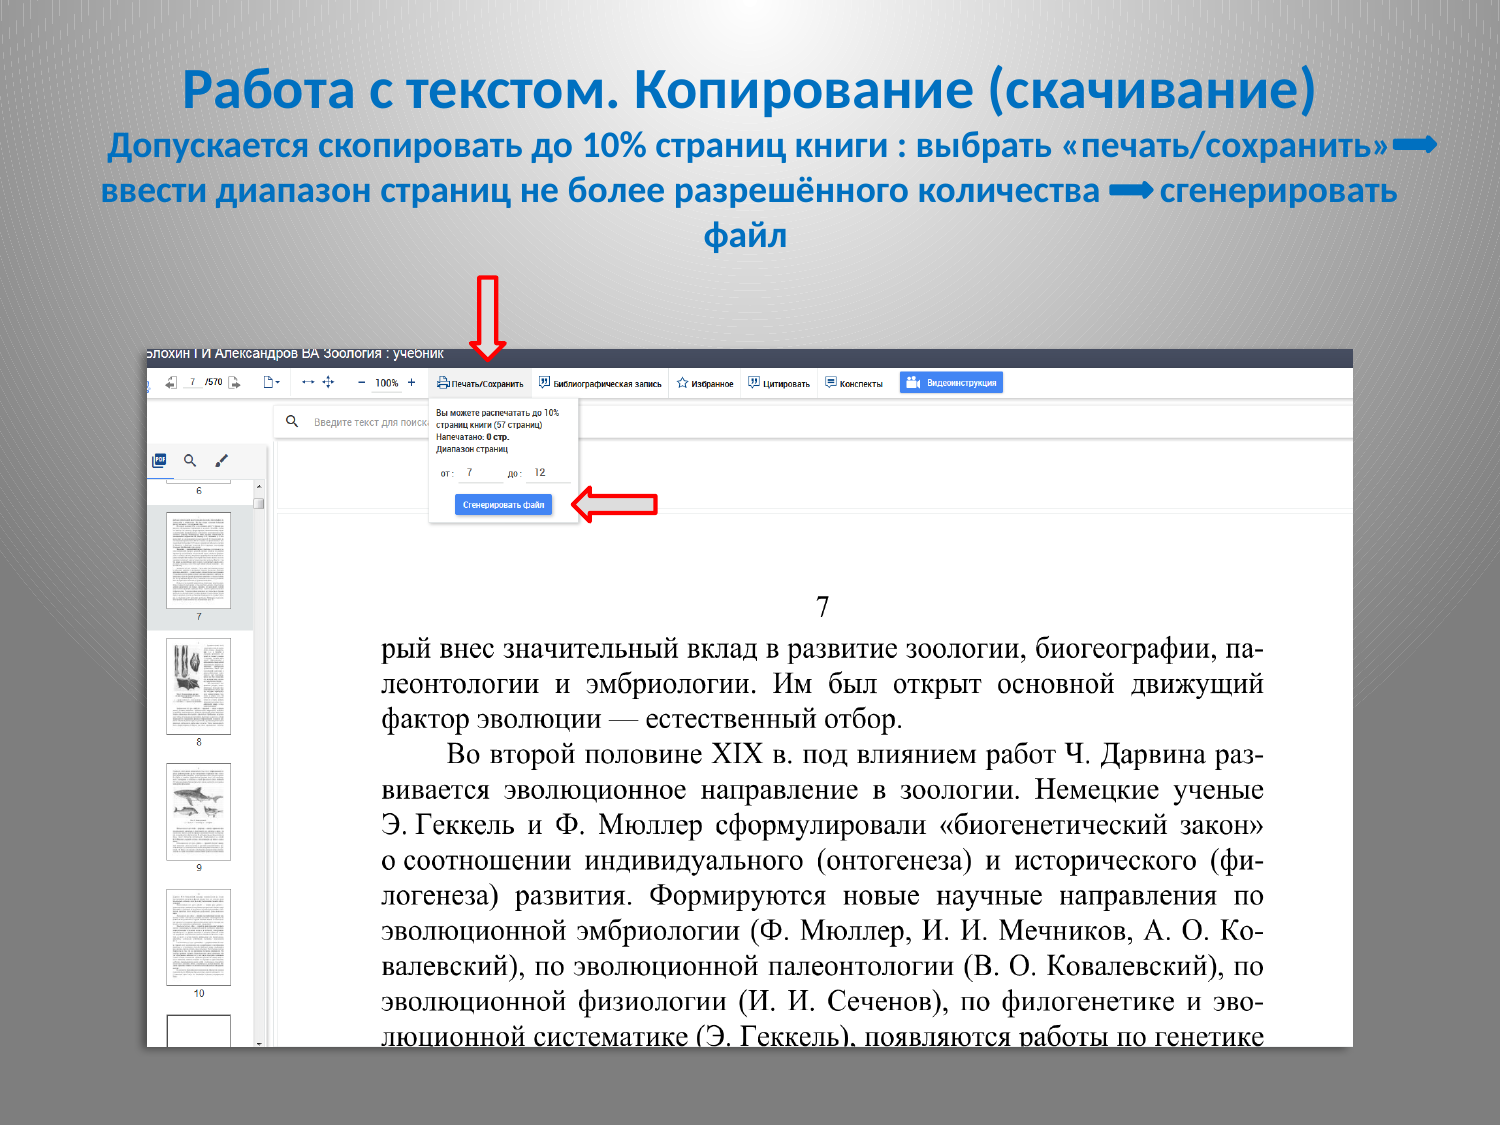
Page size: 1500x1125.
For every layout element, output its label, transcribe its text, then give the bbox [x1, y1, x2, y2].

text_box Работа с текстом. Копирование (скачивание) Допускается скопировать до 10% страниц книги : выбрать «печать/сохранить» ввести диапазон страниц не более разрешённого количества сгенерировать файл [53, 42, 1447, 263]
text_box [1392, 135, 1438, 154]
picture [147, 349, 1353, 1048]
text_box [1109, 180, 1154, 199]
text_box [468, 275, 507, 348]
